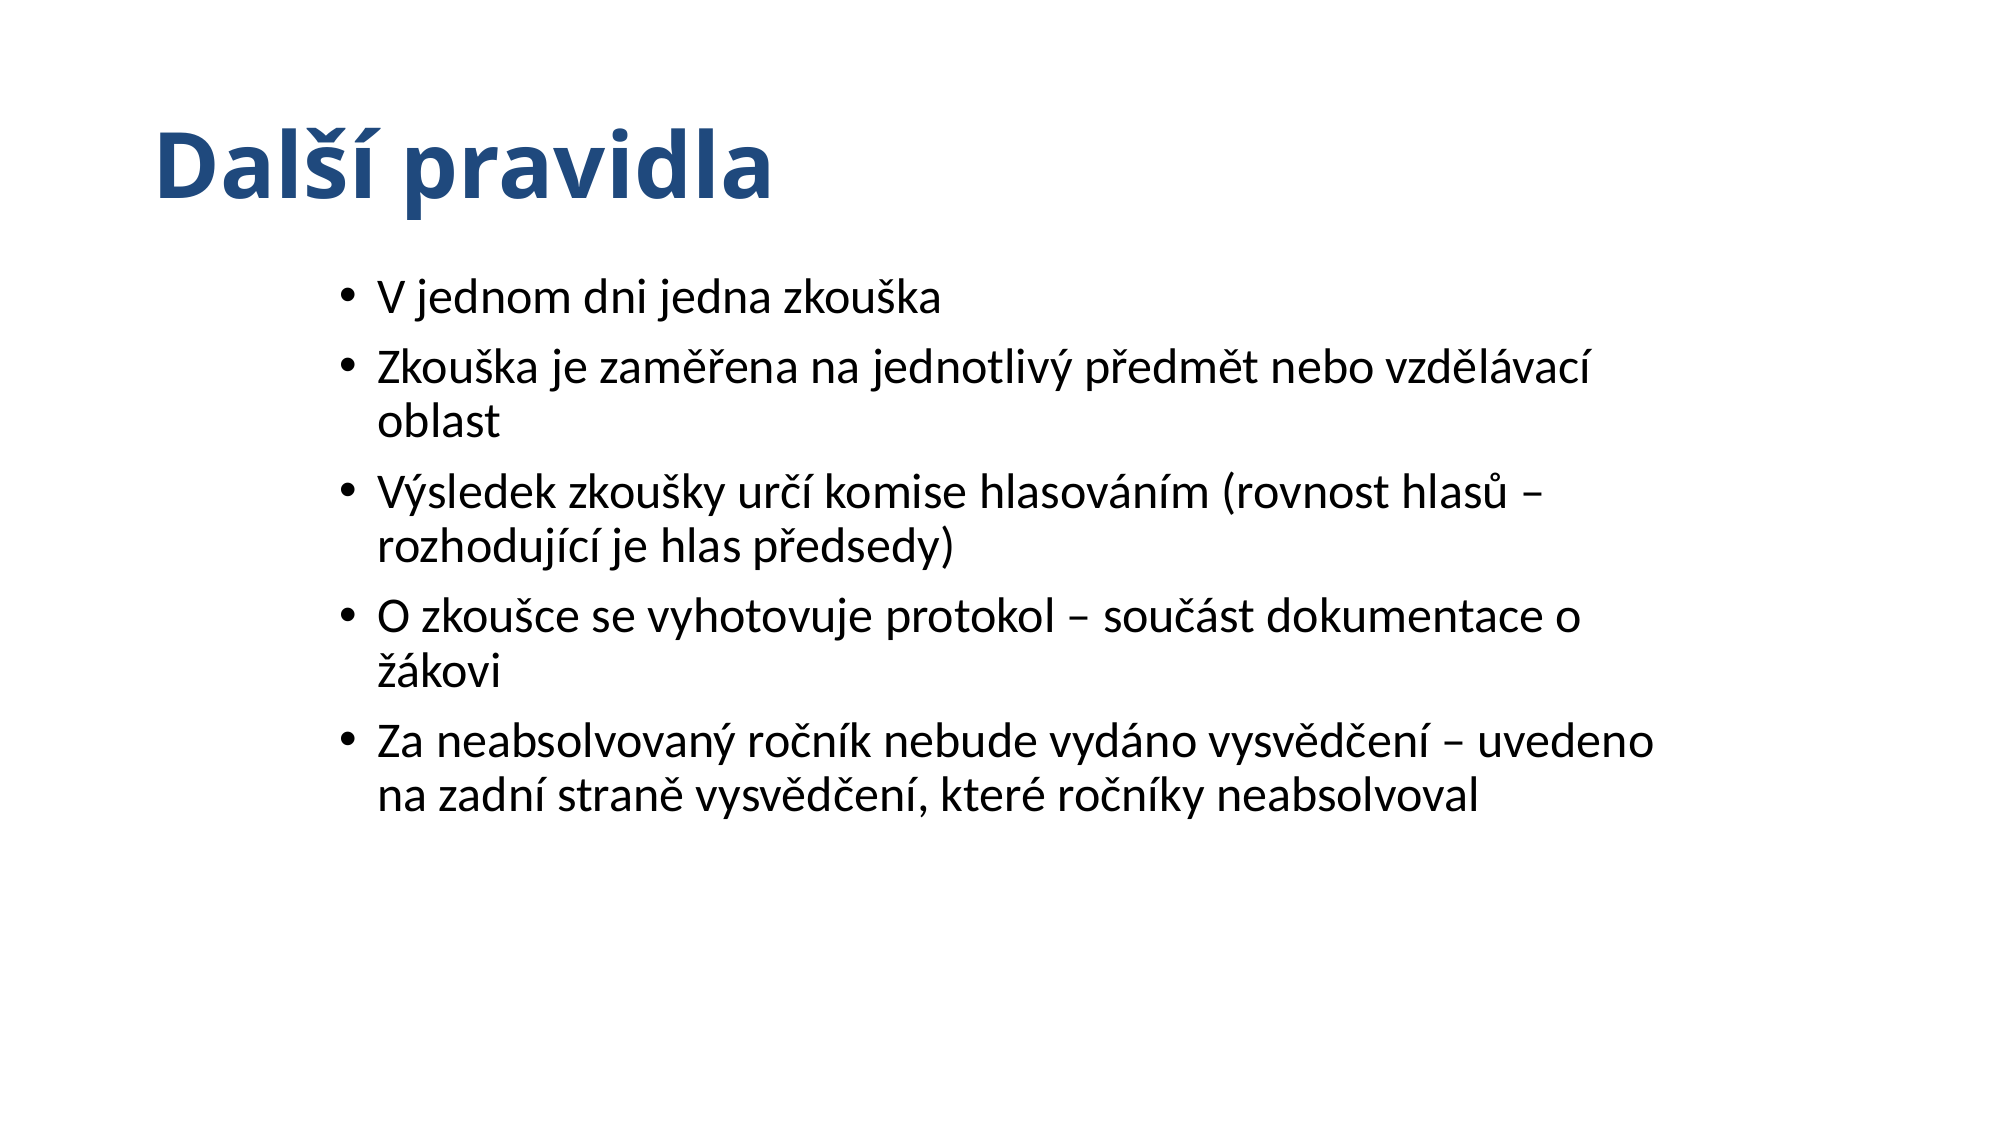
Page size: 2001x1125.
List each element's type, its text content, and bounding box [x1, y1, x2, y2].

title Další pravidla [137, 59, 1863, 278]
list V jednom dni jedna zkouška Zkouška je zaměřena na jednotlivý předmět nebo vzdělávací oblast Výsledek zkoušky určí komise hlasováním (rovnost hlasů –rozhodující je hlas předsedy) O zkoušce se vyhotovuje protokol – součást dokumentace o žákovi Za neabsolvovaný ročník nebude vydáno vysvědčení – uvedeno na zadní straně vysvědčení, které ročníky neabsolvoval [324, 262, 1675, 1005]
